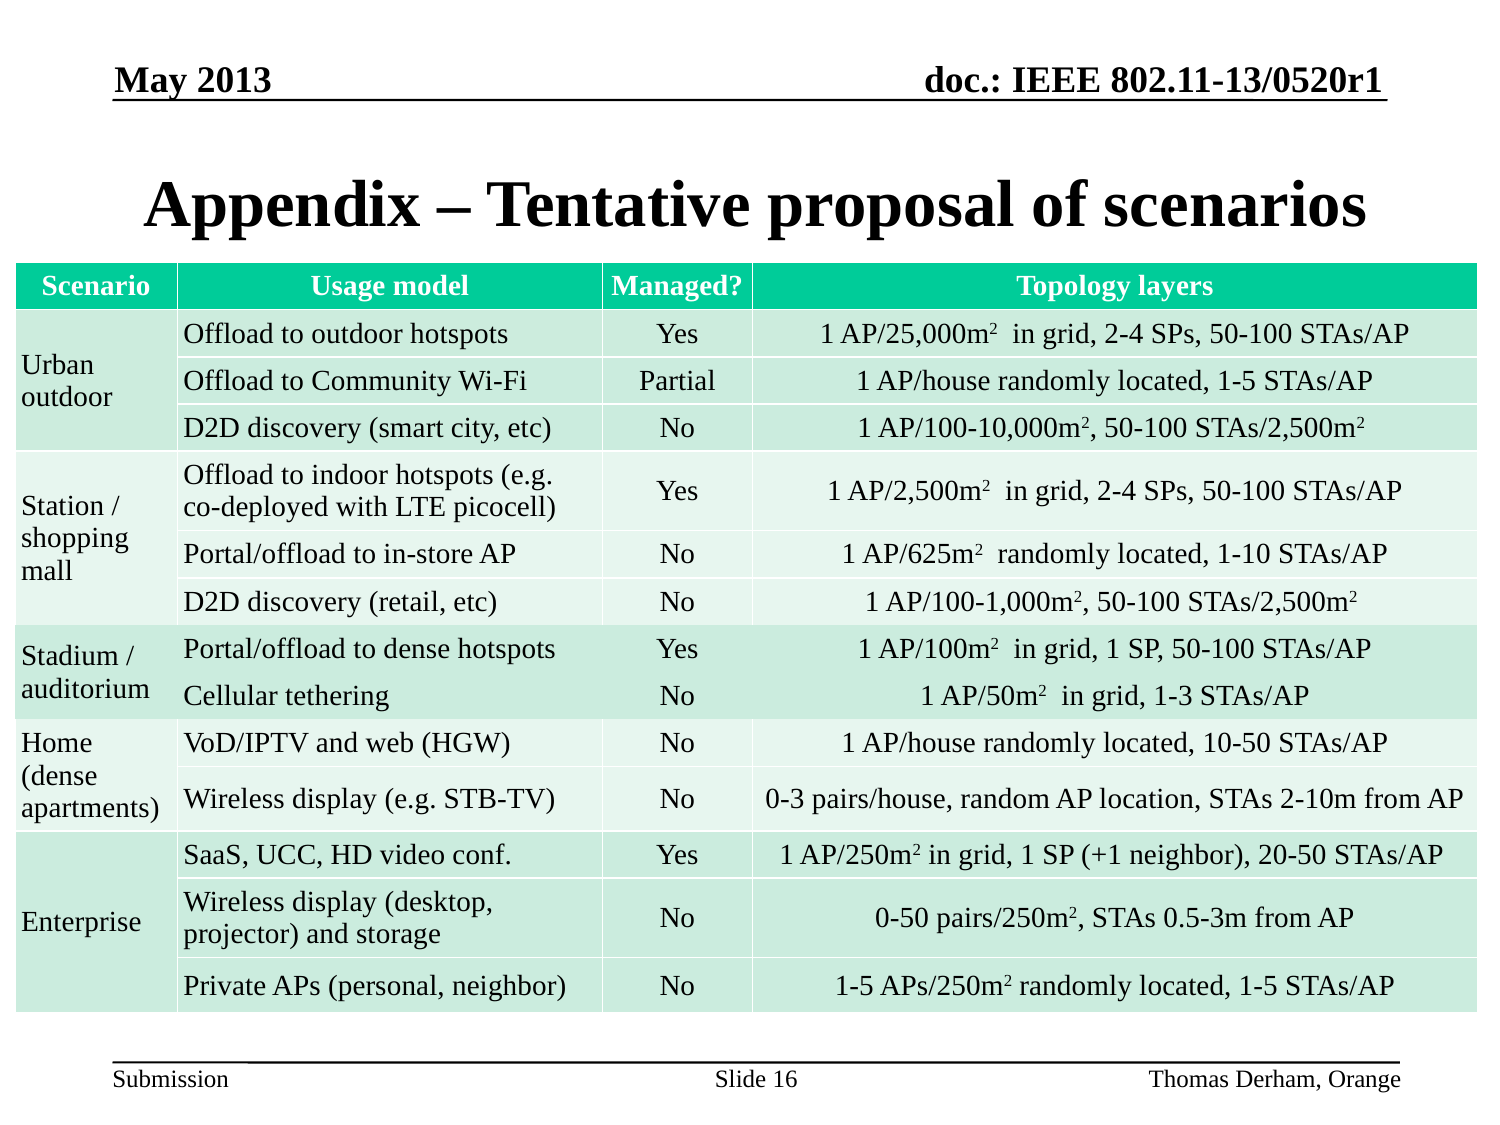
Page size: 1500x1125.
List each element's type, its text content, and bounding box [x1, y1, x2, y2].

table_cell 1 AP/50m2 in grid, 1-3 STAs/AP [752, 672, 1477, 719]
table_header Usage model [178, 263, 602, 309]
table_cell 0-3 pairs/house, random AP location, STAs 2-10m from AP [753, 767, 1477, 830]
table_cell Home (dense apartments) [16, 719, 177, 830]
table_cell Portal/offload to dense hotspots [178, 625, 602, 672]
table_cell No [603, 579, 752, 625]
table_header Scenario [16, 263, 177, 309]
table_cell Stadium / auditorium [15, 625, 178, 719]
table_cell Yes [603, 832, 752, 877]
table_cell Cellular tethering [178, 672, 602, 719]
table_cell No [603, 767, 752, 830]
table_cell 1 AP/house randomly located, 1-5 STAs/AP [753, 358, 1477, 403]
table_cell No [603, 531, 752, 577]
table_cell SaaS, UCC, HD video conf. [178, 832, 602, 877]
table_cell Private APs (personal, neighbor) [178, 958, 602, 1012]
table_header Topology layers [753, 263, 1477, 309]
table_cell No [603, 405, 752, 450]
title Appendix – Tentative proposal of scenarios [62, 112, 1450, 261]
slide_number Slide 16 [712, 1061, 800, 1093]
table_cell 1 AP/house randomly located, 10-50 STAs/AP [753, 719, 1477, 766]
table_cell VoD/IPTV and web (HGW) [178, 719, 602, 766]
table_cell 1 AP/25,000m2 in grid, 2-4 SPs, 50-100 STAs/AP [753, 310, 1477, 356]
table_cell No [602, 672, 752, 719]
table_cell D2D discovery (smart city, etc) [178, 405, 602, 450]
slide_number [114, 54, 274, 101]
table_cell Wireless display (e.g. STB-TV) [178, 767, 602, 830]
table_cell No [603, 719, 752, 766]
table_cell Yes [603, 452, 752, 530]
table_cell Yes [602, 625, 752, 672]
table_cell 1 AP/100-1,000m2, 50-100 STAs/2,500m2 [753, 579, 1477, 625]
table_cell Offload to outdoor hotspots [178, 310, 602, 356]
table_cell 0-50 pairs/250m2, STAs 0.5-3m from AP [753, 879, 1477, 957]
table_cell Urban outdoor [16, 310, 177, 450]
table_cell Wireless display (desktop, projector) and storage [178, 879, 602, 957]
table_cell D2D discovery (retail, etc) [178, 579, 602, 625]
table_cell 1 AP/2,500m2 in grid, 2-4 SPs, 50-100 STAs/AP [753, 452, 1477, 530]
table_cell 1 AP/100m2 in grid, 1 SP, 50-100 STAs/AP [752, 625, 1477, 672]
table_cell Partial [603, 358, 752, 403]
table_cell No [603, 958, 752, 1012]
table_cell Offload to indoor hotspots (e.g. co-deployed with LTE picocell) [178, 452, 602, 530]
table_cell Portal/offload to in-store AP [178, 531, 602, 577]
table_cell Yes [603, 310, 752, 356]
table_header Managed? [603, 263, 752, 309]
table_cell 1 AP/625m2 randomly located, 1-10 STAs/AP [753, 531, 1477, 577]
footer Thomas Derham, Orange [1144, 1061, 1402, 1093]
table_cell Offload to Community Wi-Fi [178, 358, 602, 403]
table_cell Enterprise [16, 832, 177, 1012]
table_cell 1 AP/100-10,000m2, 50-100 STAs/2,500m2 [753, 405, 1477, 450]
table_cell 1-5 APs/250m2 randomly located, 1-5 STAs/AP [753, 958, 1477, 1012]
table_cell No [603, 879, 752, 957]
table_cell Station / shopping mall [16, 452, 177, 625]
table_cell 1 AP/250m2 in grid, 1 SP (+1 neighbor), 20-50 STAs/AP [753, 832, 1477, 877]
